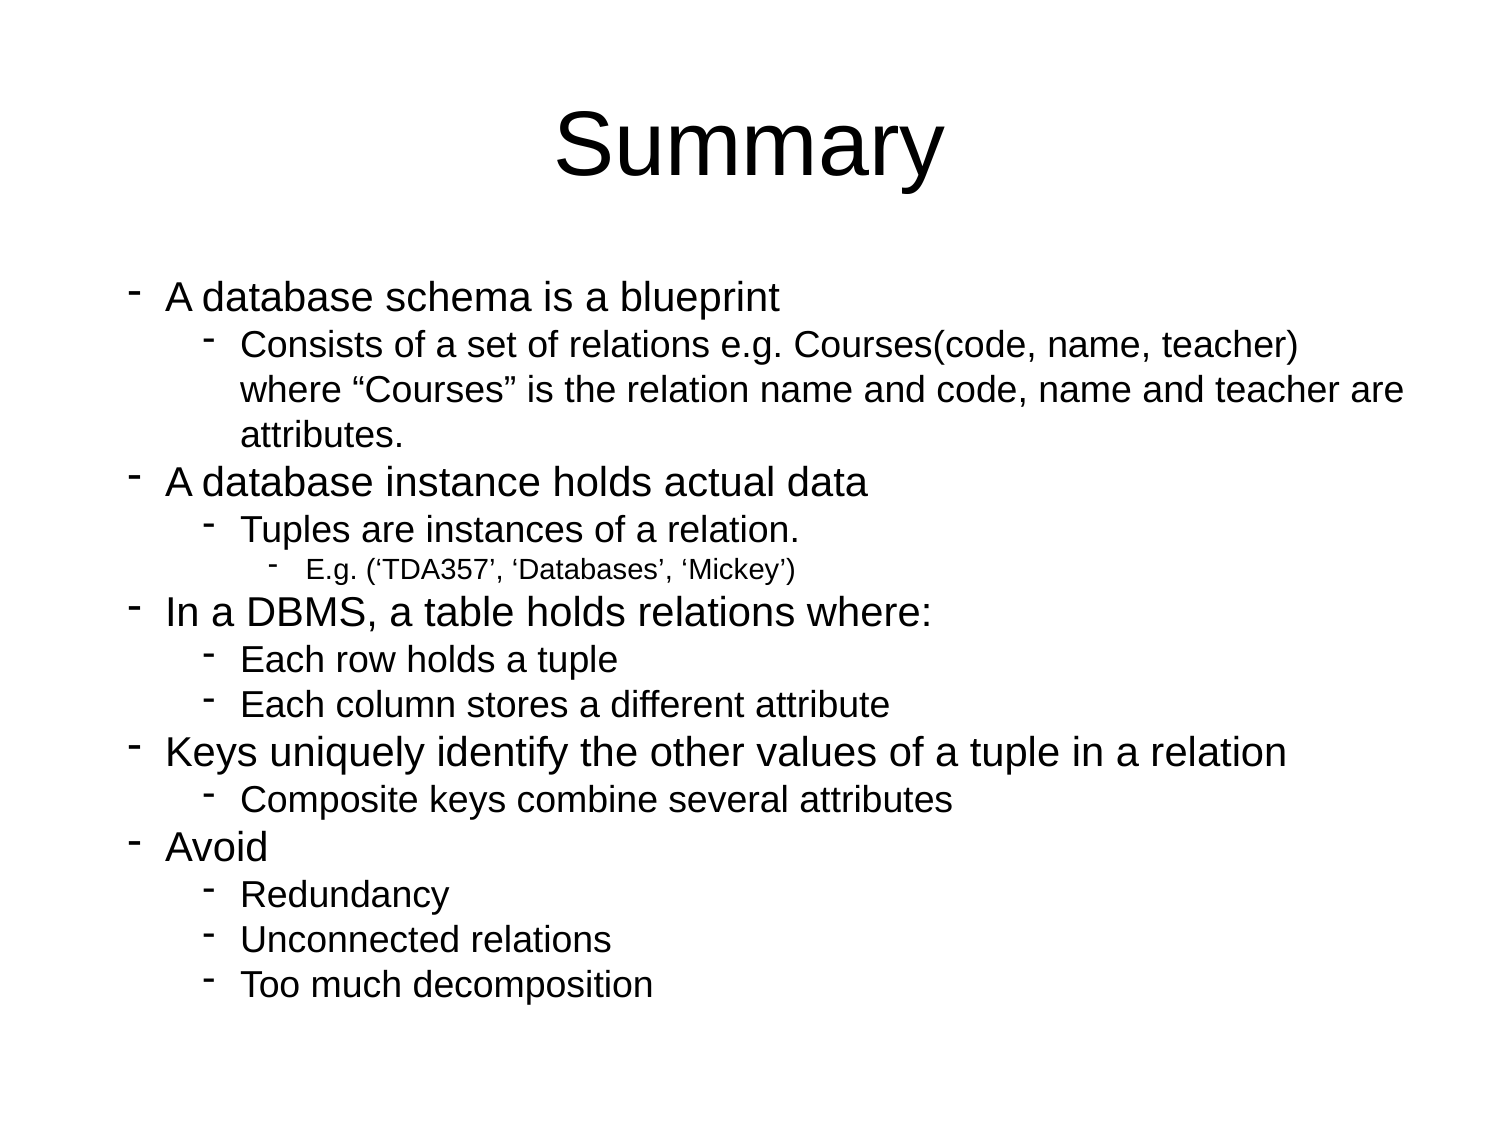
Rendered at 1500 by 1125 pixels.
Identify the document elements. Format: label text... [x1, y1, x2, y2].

title Summary [75, 45, 1425, 233]
list A database schema is a blueprint Consists of a set of relations e.g. Courses(code, name, teacher) where “Courses” is the relation name and code, name and teacher are attributes. A database instance holds actual data Tuples are instances of a relation. E.g. (‘TDA357’, ‘Databases’, ‘Mickey’) In a DBMS, a table holds relations where: Each row holds a tuple Each column stores a different attribute Keys uniquely identify the other values of a tuple in a relation Composite keys combine several attributes Avoid Redundancy Unconnected relations Too much decomposition [75, 262, 1425, 1005]
